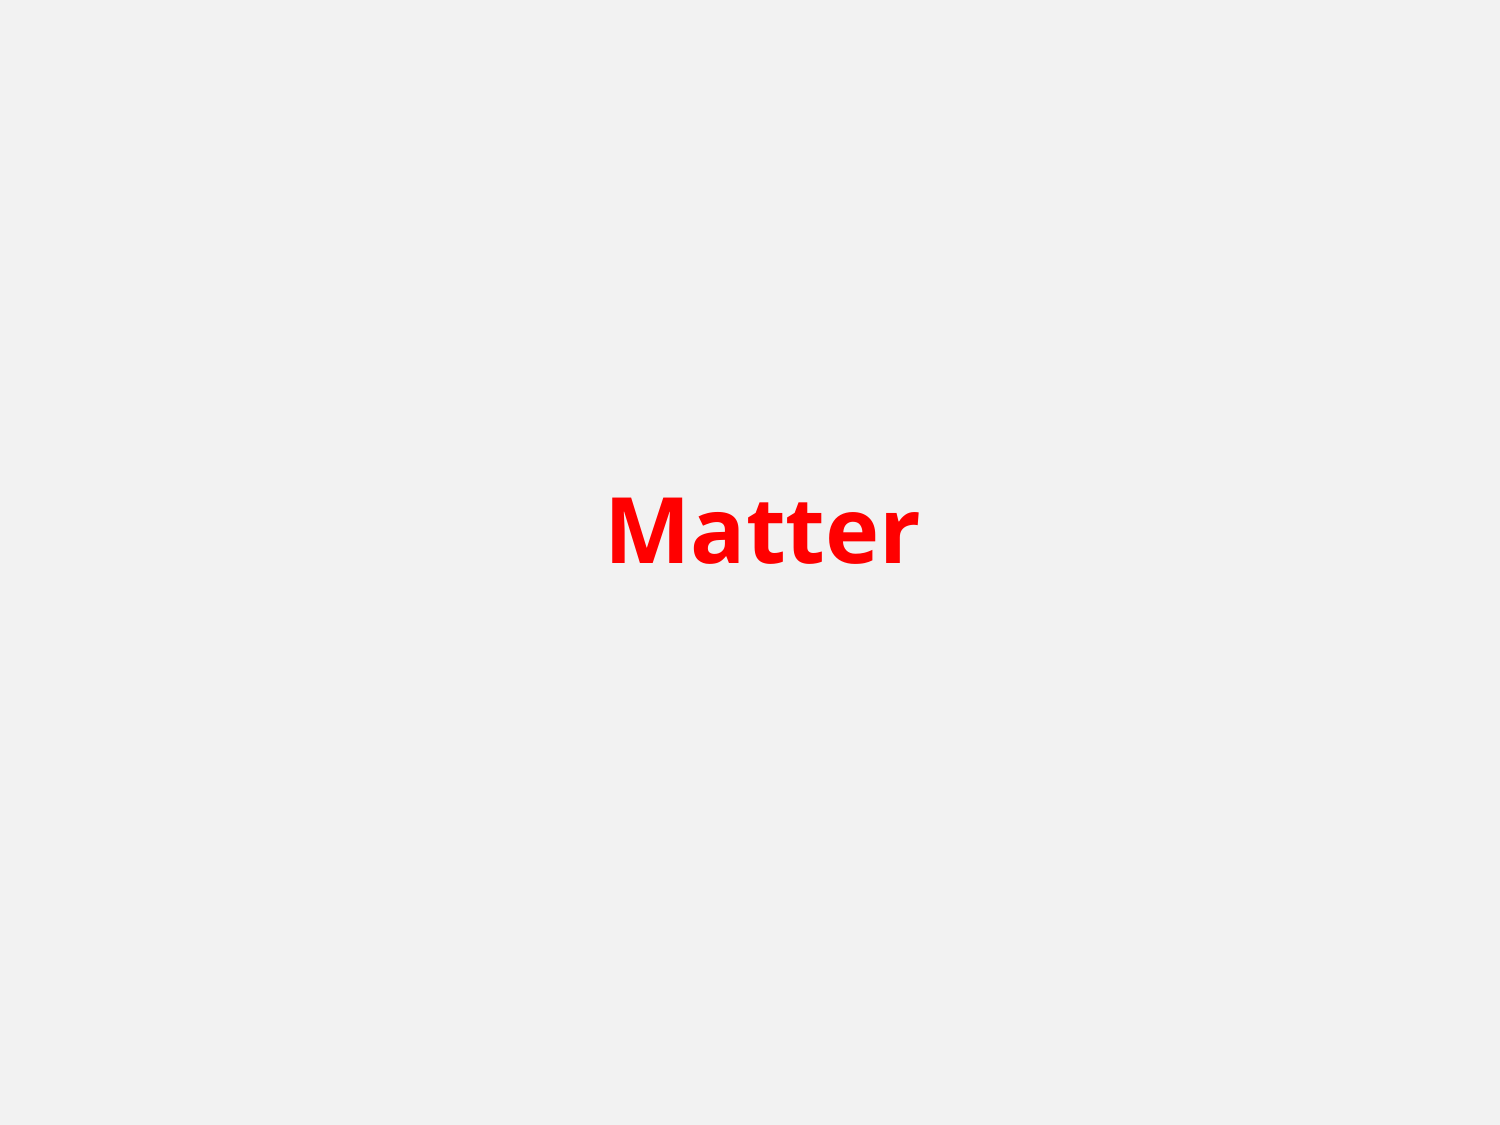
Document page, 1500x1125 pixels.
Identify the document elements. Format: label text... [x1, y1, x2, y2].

text_box Matter [542, 464, 984, 589]
